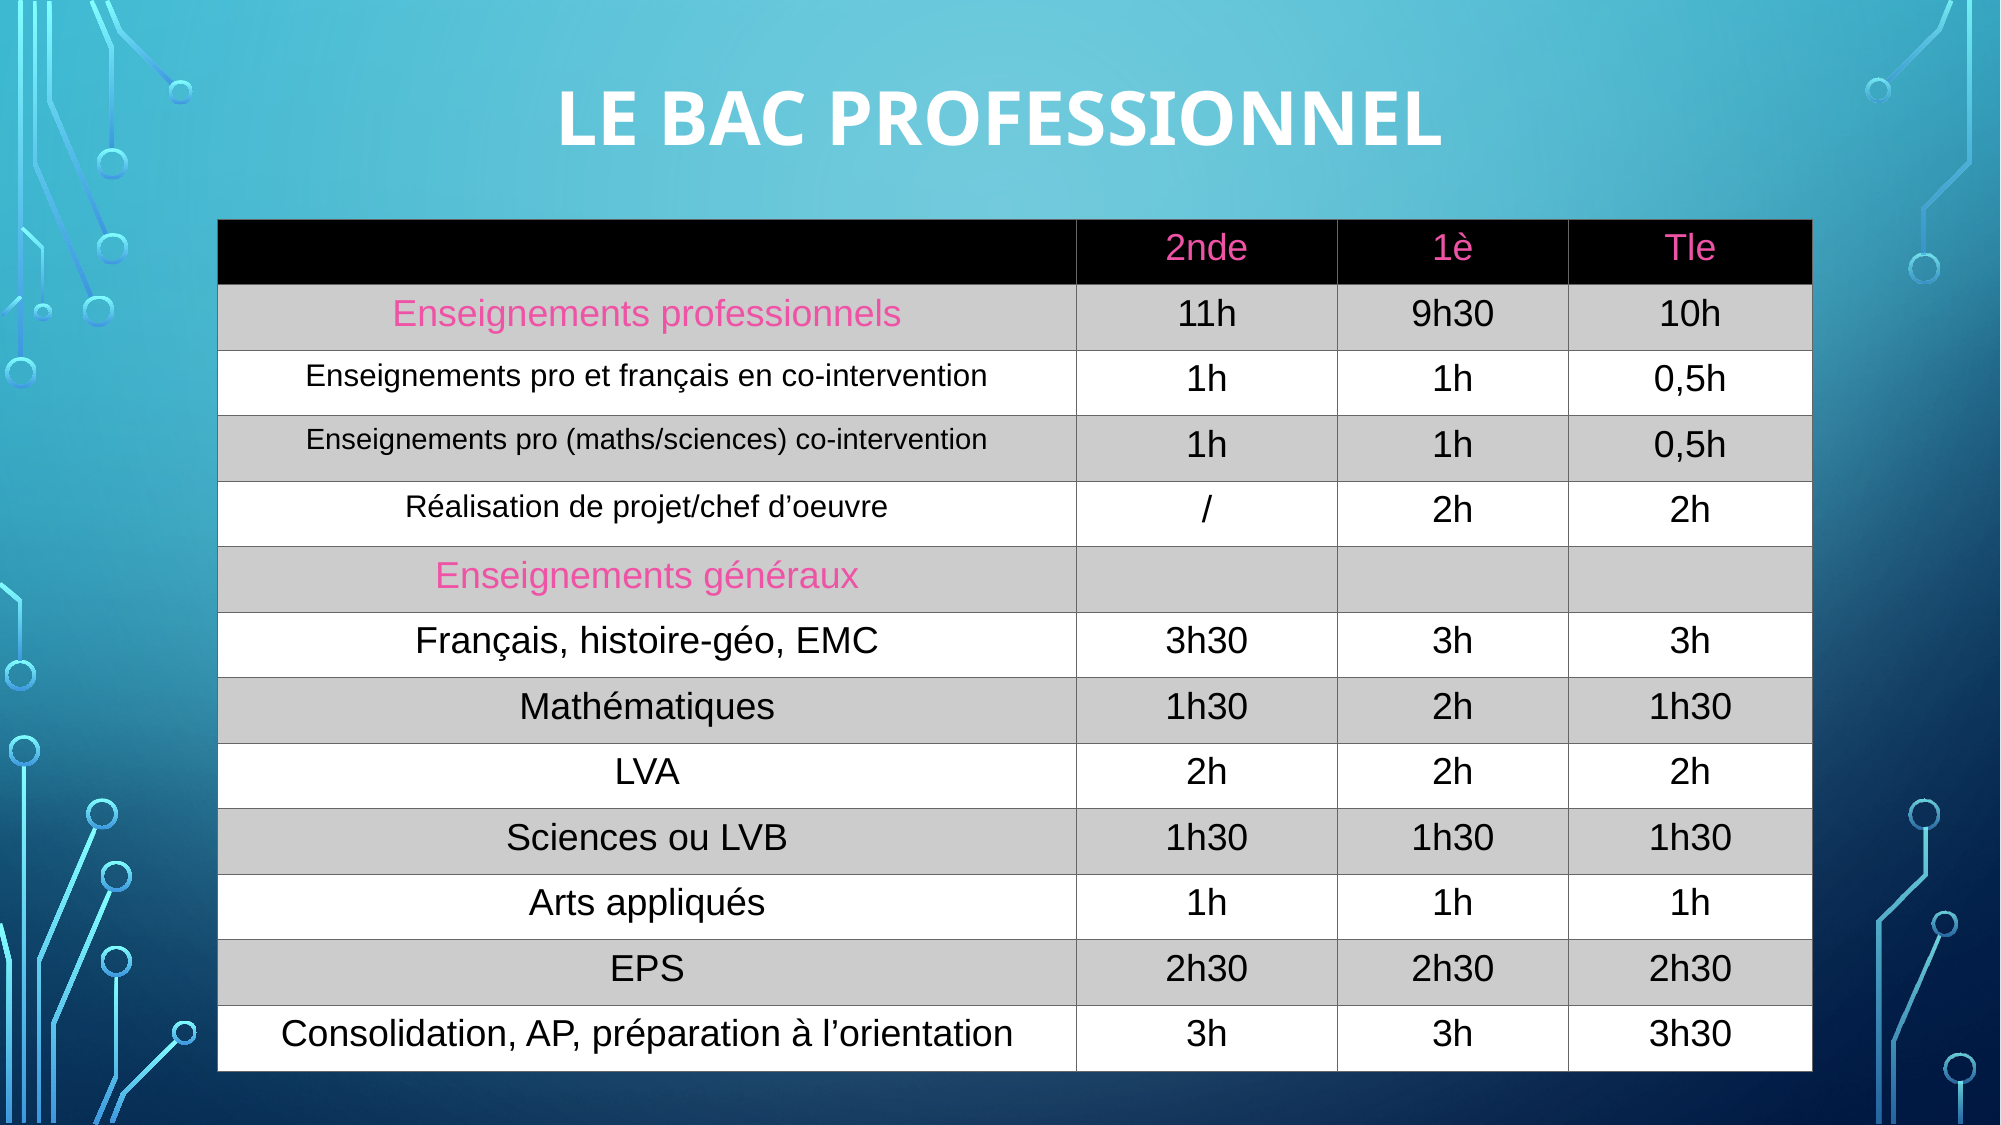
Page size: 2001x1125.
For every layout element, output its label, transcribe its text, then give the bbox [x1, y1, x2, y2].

table_cell Consolidation, AP, préparation à l’orientation [218, 1006, 1076, 1071]
table_cell 1h [1569, 875, 1812, 939]
table_cell 1h [1338, 416, 1568, 481]
table_cell Sciences ou LVB [218, 809, 1076, 874]
table_header Tle [1569, 220, 1812, 284]
table_cell 3h [1569, 613, 1812, 677]
table_cell 2h [1569, 744, 1812, 808]
table_cell Arts appliqués [218, 875, 1076, 939]
table_cell 2h30 [1338, 940, 1568, 1005]
title Le bac professionnel [187, 0, 1813, 243]
table_header [218, 220, 1076, 284]
table_cell 2h [1077, 744, 1337, 808]
table_cell 3h30 [1077, 613, 1337, 677]
table_cell 9h30 [1338, 285, 1568, 350]
table_cell 1h [1338, 875, 1568, 939]
table_cell Enseignements professionnels [218, 285, 1076, 350]
table_cell Enseignements généraux [218, 547, 1076, 612]
table_cell 1h [1077, 416, 1337, 481]
table_header 1è [1338, 220, 1568, 284]
table_cell 1h30 [1077, 809, 1337, 874]
table_cell 2h [1569, 482, 1812, 546]
table_cell EPS [218, 940, 1076, 1005]
table_cell 1h [1338, 351, 1568, 415]
table_cell 1h [1077, 875, 1337, 939]
table_cell 3h30 [1569, 1006, 1812, 1071]
table_cell 1h30 [1569, 678, 1812, 743]
table_cell LVA [218, 744, 1076, 808]
table_cell 3h [1338, 613, 1568, 677]
table_cell 10h [1569, 285, 1812, 350]
table_cell [1338, 547, 1568, 612]
table_cell 3h [1338, 1006, 1568, 1071]
table_cell 1h30 [1077, 678, 1337, 743]
table_cell Français, histoire-géo, EMC [218, 613, 1076, 677]
table_header 2nde [1077, 220, 1337, 284]
table_cell Enseignements pro (maths/sciences) co-intervention [218, 416, 1076, 481]
table_cell 2h [1338, 482, 1568, 546]
table_cell 1h [1077, 351, 1337, 415]
table_cell Enseignements pro et français en co-intervention [218, 351, 1076, 415]
table_cell 3h [1077, 1006, 1337, 1071]
table_cell 0,5h [1569, 416, 1812, 481]
table_cell 2h [1338, 744, 1568, 808]
table_cell 1h30 [1569, 809, 1812, 874]
table_cell 1h30 [1338, 809, 1568, 874]
table_cell [1077, 547, 1337, 612]
table_cell 2h [1338, 678, 1568, 743]
table_cell / [1077, 482, 1337, 546]
table_cell 0,5h [1569, 351, 1812, 415]
table_cell Réalisation de projet/chef d’oeuvre [218, 482, 1076, 546]
table_cell Mathématiques [218, 678, 1076, 743]
table_cell 2h30 [1569, 940, 1812, 1005]
table_cell [1569, 547, 1812, 612]
table_cell 2h30 [1077, 940, 1337, 1005]
table_cell 11h [1077, 285, 1337, 350]
